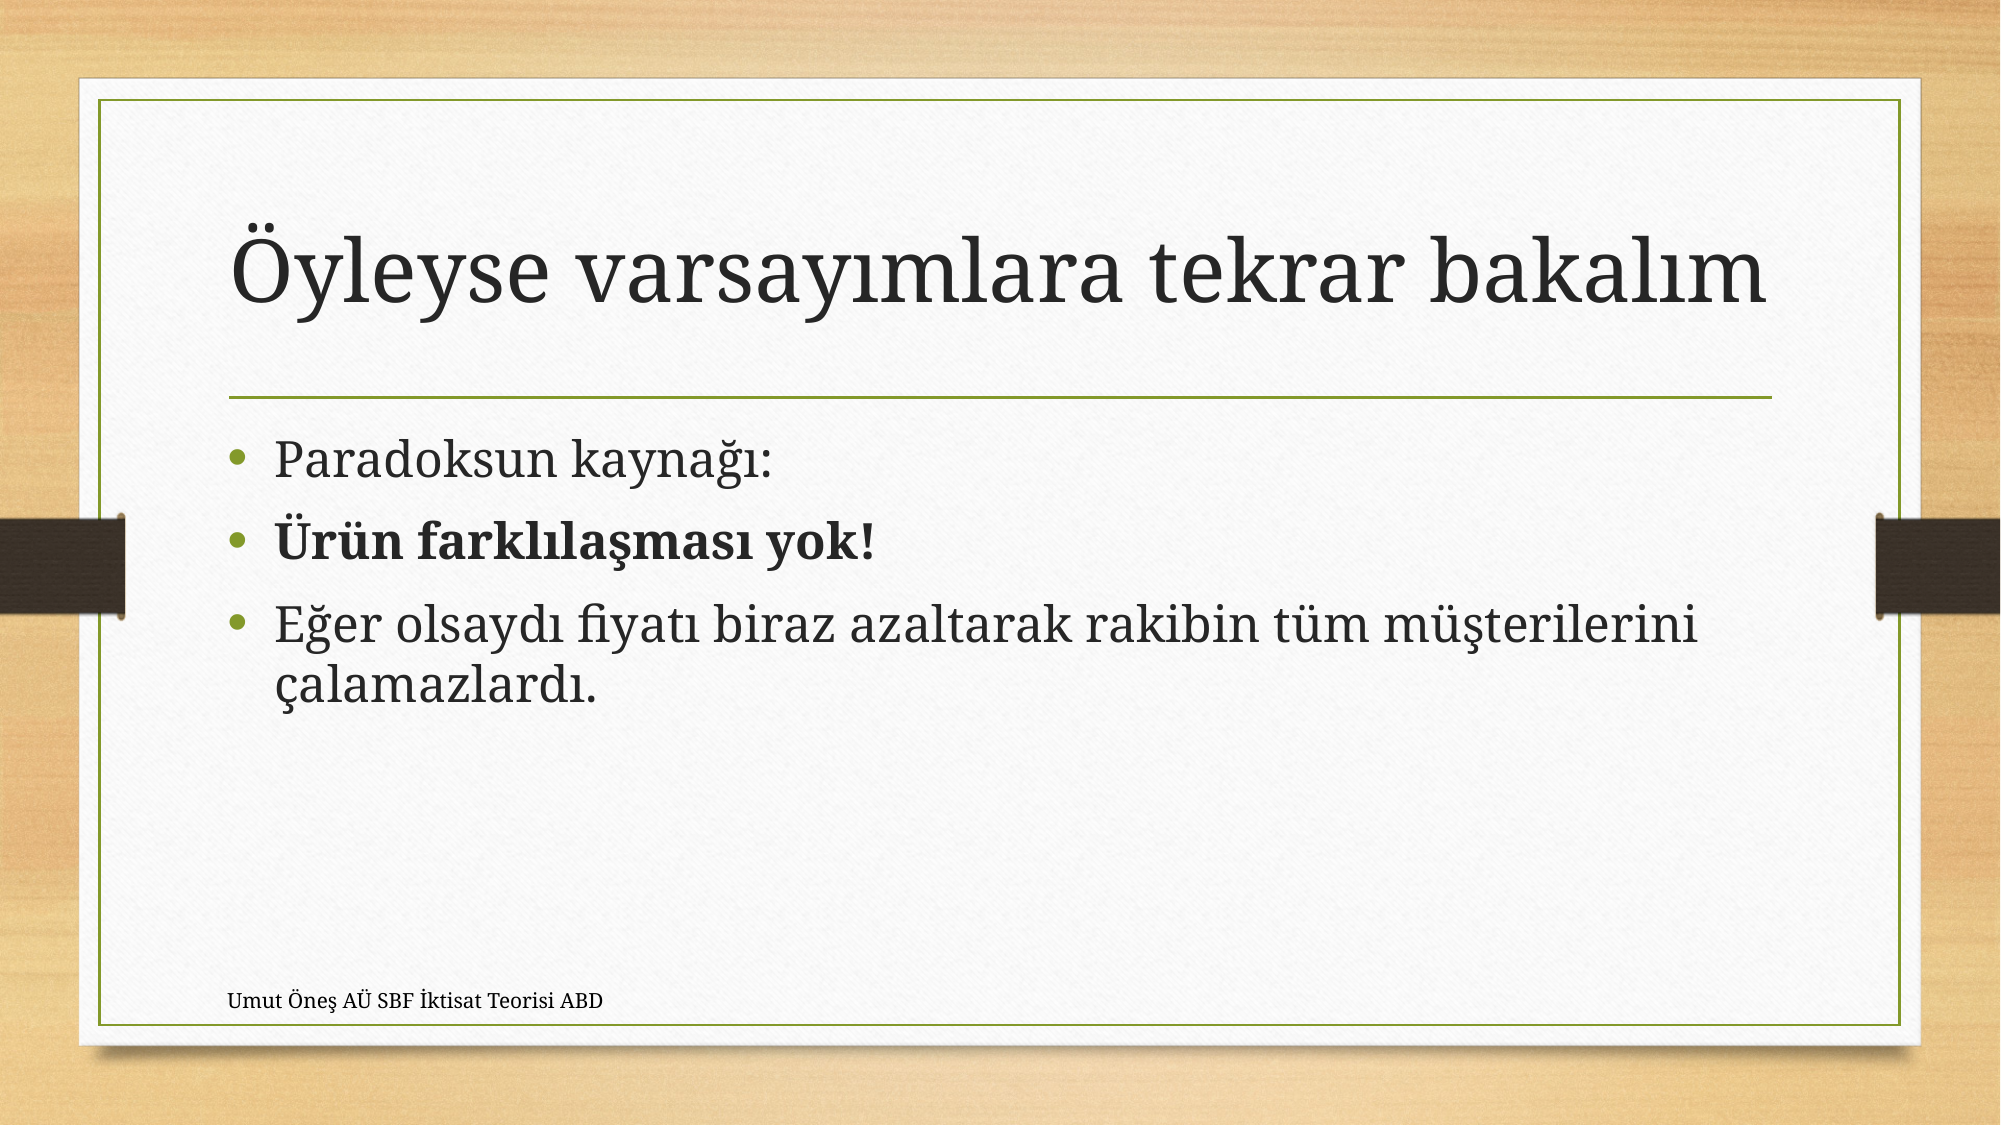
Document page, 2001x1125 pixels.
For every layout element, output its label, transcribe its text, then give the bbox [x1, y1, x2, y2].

footer Umut Öneş AÜ SBF İktisat Teorisi ABD [212, 979, 1411, 1025]
title Öyleyse varsayımlara tekrar bakalım [212, 161, 1788, 375]
picture [0, 0, 2001, 1125]
list Paradoksun kaynağı: Ürün farklılaşması yok! Eğer olsaydı fiyatı biraz azaltarak rakibin tüm müşterilerini çalamazlardı. [212, 419, 1788, 964]
